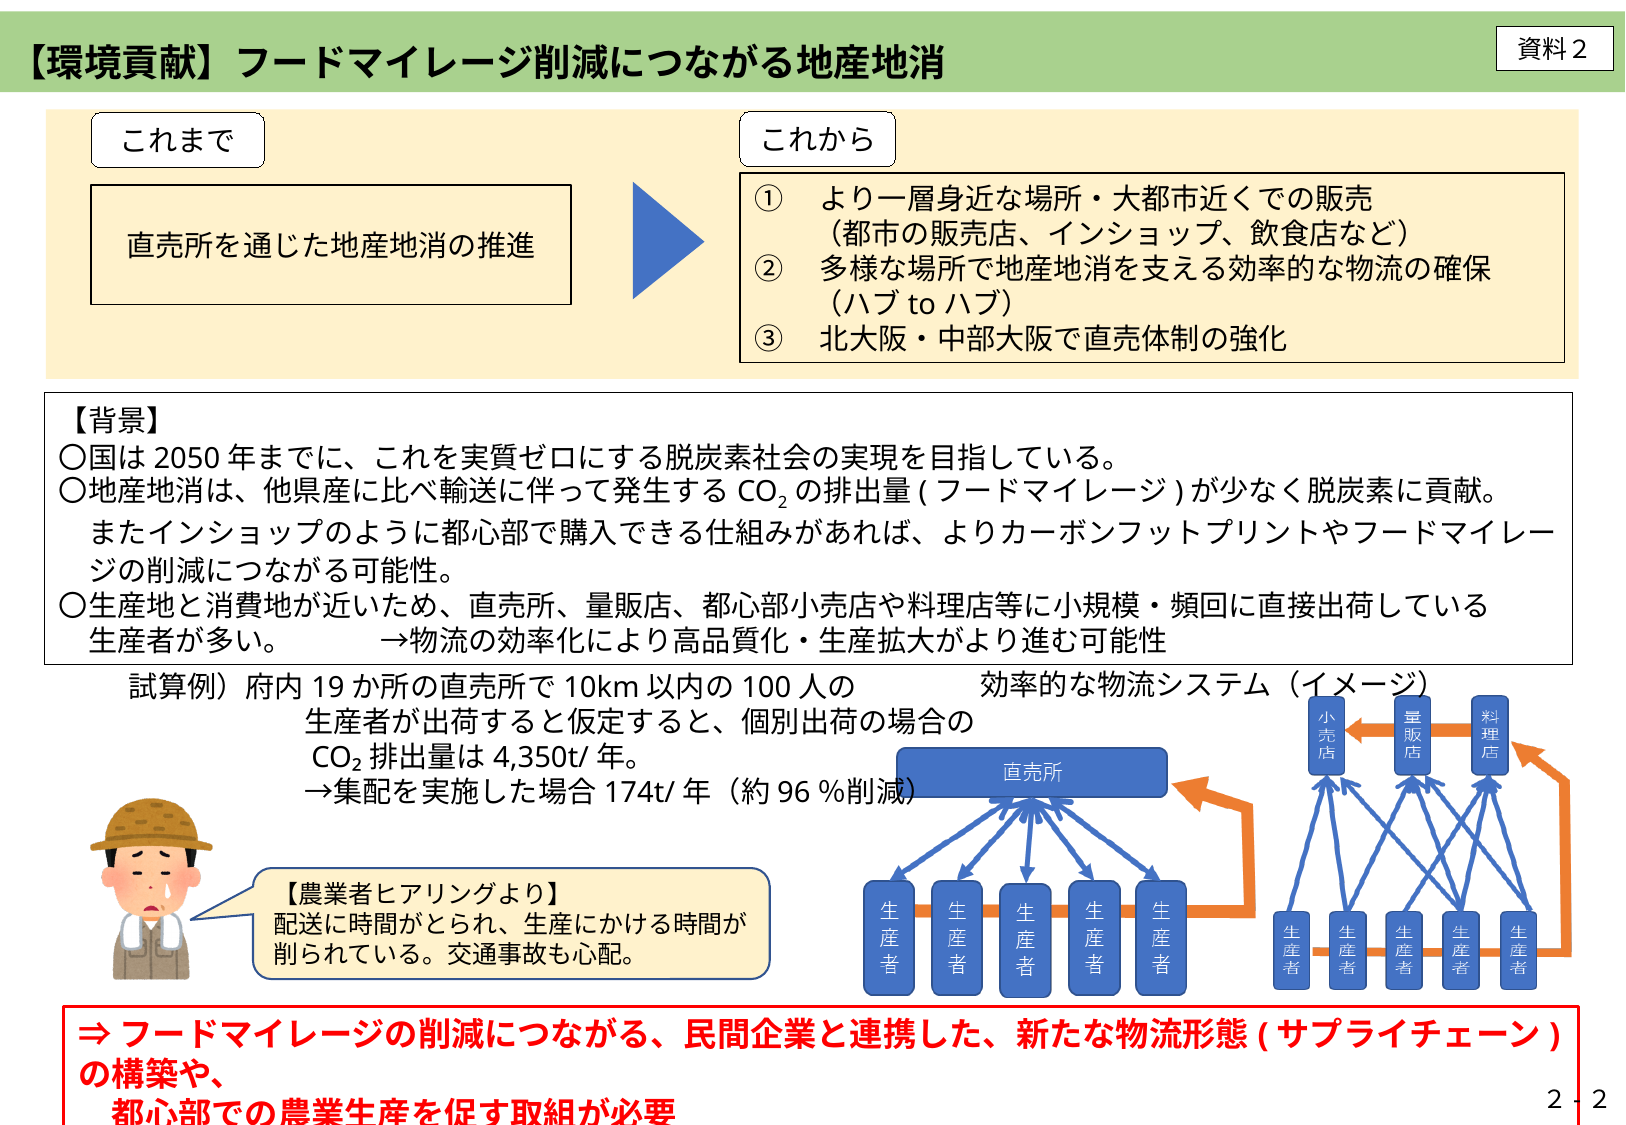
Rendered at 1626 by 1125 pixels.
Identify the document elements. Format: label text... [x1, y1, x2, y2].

text_box 【農業者ヒアリングより】 配送に時間がとられ、生産にかける時間が削られている。交通事故も心配。 [224, 867, 771, 981]
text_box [45, 109, 1579, 379]
text_box 効率的な物流システム（イメージ） [965, 658, 1573, 709]
text_box 【背景】 〇国は2050年までに、これを実質ゼロにする脱炭素社会の実現を目指している。 〇地産地消は、他県産に比べ輸送に伴って発生するCO2の排出量(フードマイレージ)が少なく脱炭素に貢献。 またインショップのように都心部で購入できる仕組みがあれば、よりカーボンフットプリントやフードマイレージの削減につながる可能性。 〇生産地と消費地が近いため、直売所、量販店、都心部小売店や料理店等に小規模・頻回に直接出荷している 生産者が多い。 →物流の効率化により高品質化・生産拡大がより進む可能性 [44, 392, 1573, 665]
picture [863, 745, 1256, 998]
picture [79, 797, 224, 981]
text_box 試算例）府内19か所の直売所で10km以内の100人の 生産者が出荷すると仮定すると、個別出荷の場合の CO₂排出量は4,350t/年。 →集配を実施した場合174t/年（約96％削減） [84, 660, 1003, 851]
text_box 【環境貢献】フードマイレージ削減につながる地産地消 [0, 11, 1625, 93]
picture [1269, 695, 1573, 990]
text_box ⇒フードマイレージの削減につながる、民間企業と連携した、新たな物流形態(サプライチェーン)の構築や、 都心部での農業生産を促す取組が必要 [63, 1006, 1579, 1125]
text_box 資料２ [1496, 26, 1614, 71]
text_box ２-２ [1509, 1076, 1625, 1121]
